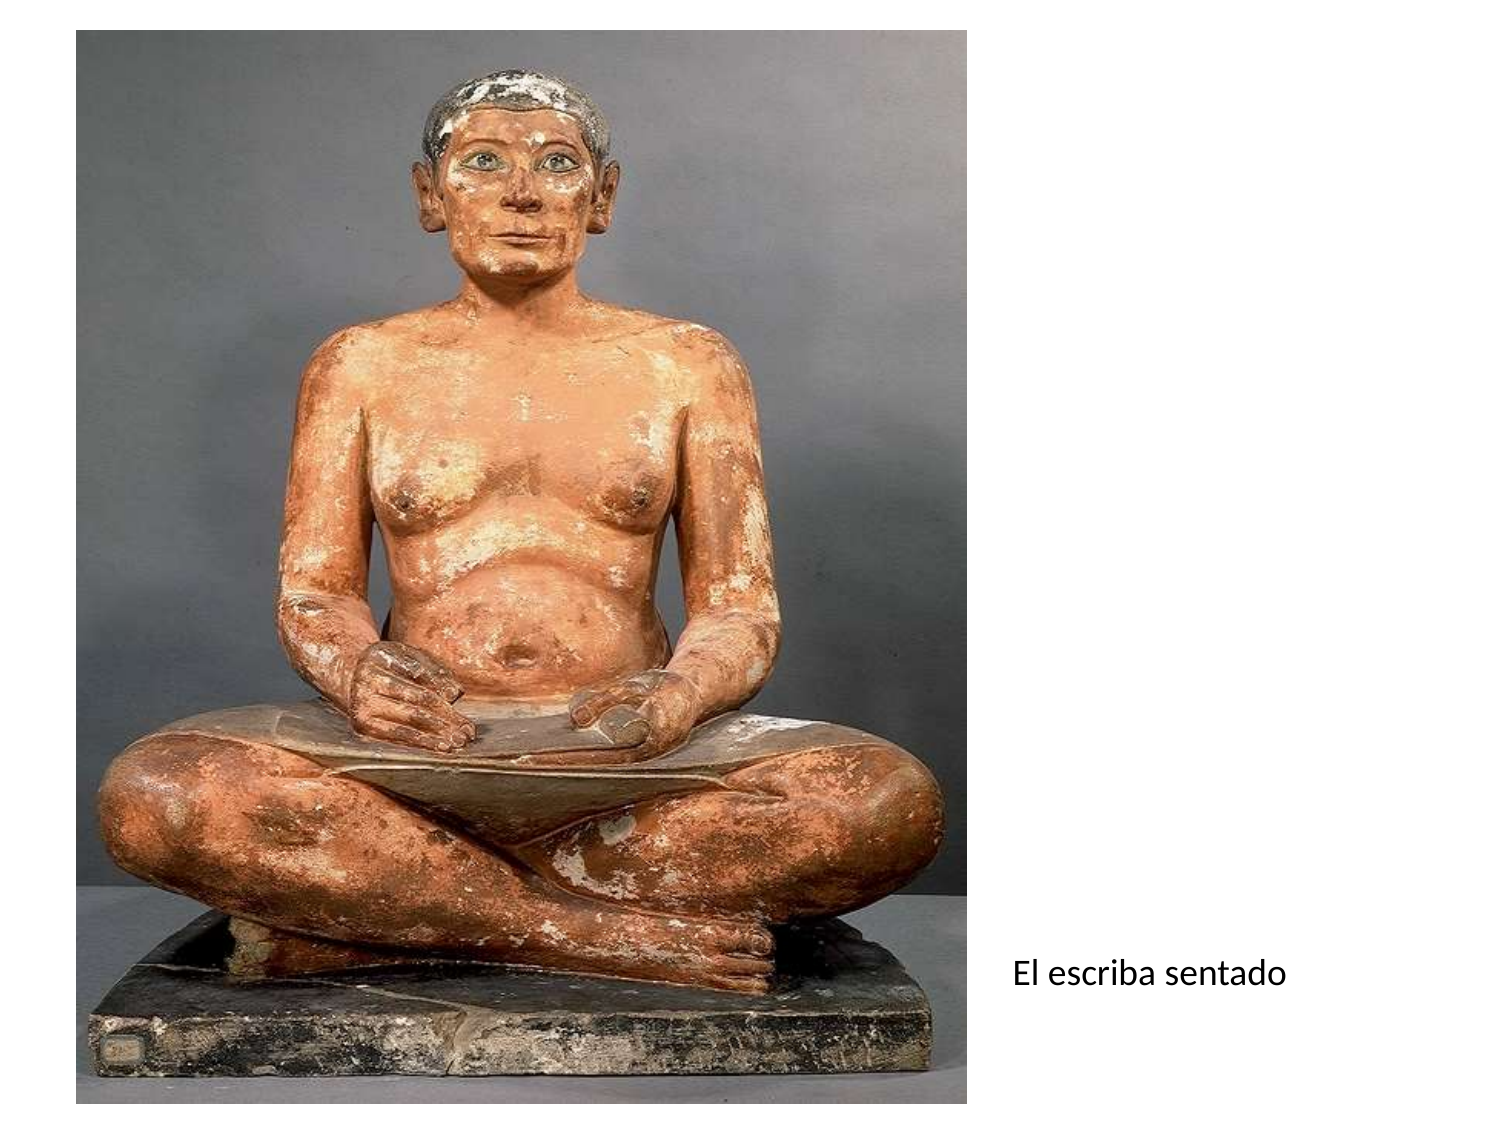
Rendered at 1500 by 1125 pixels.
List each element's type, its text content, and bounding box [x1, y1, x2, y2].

picture [76, 30, 967, 1104]
text_box El escriba sentado [998, 940, 1471, 1001]
